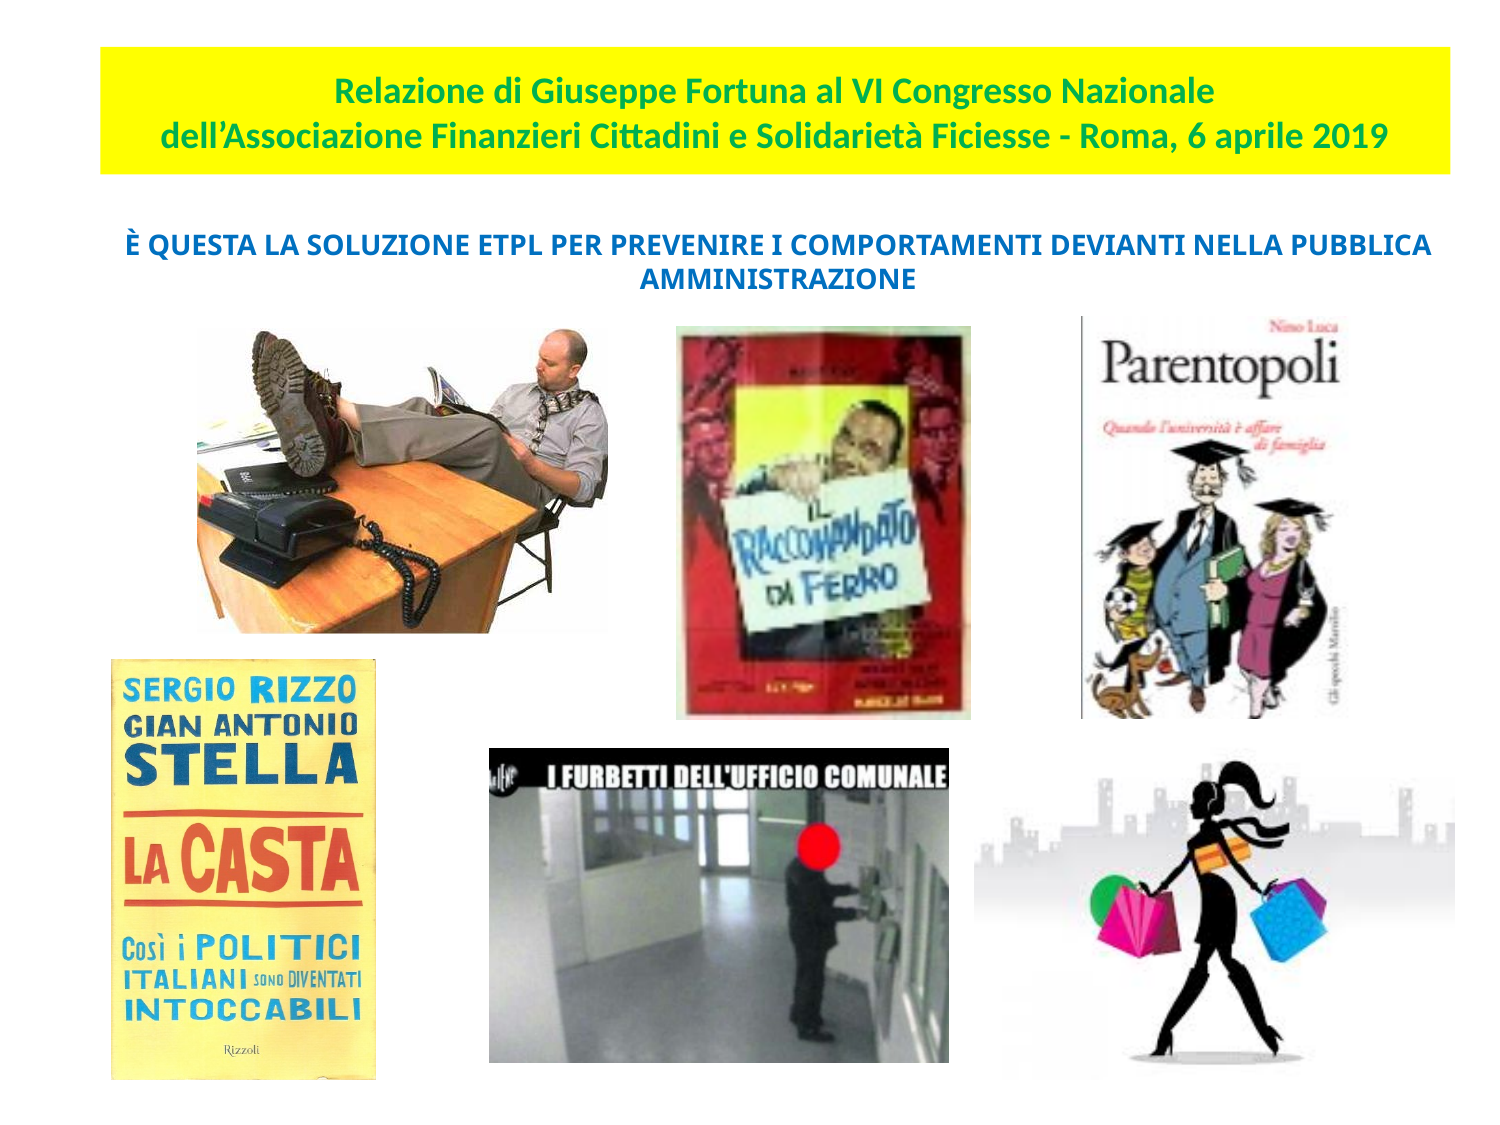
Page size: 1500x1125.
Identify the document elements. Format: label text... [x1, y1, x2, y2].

picture [974, 316, 1455, 1080]
picture [489, 748, 950, 1064]
picture [676, 326, 971, 721]
picture [110, 658, 376, 1080]
text_box È QUESTA LA SOLUZIONE ETPL PER PREVENIRE I COMPORTAMENTI DEVIANTI NELLA PUBBLICA AMMINISTRAZIONE [103, 219, 1454, 303]
title Relazione di Giuseppe Fortuna al VI Congresso Nazionale dell’Associazione Finanzieri Cittadini e Solidarietà Ficiesse - Roma, 6 aprile 2019 [100, 46, 1451, 175]
picture [197, 328, 608, 634]
